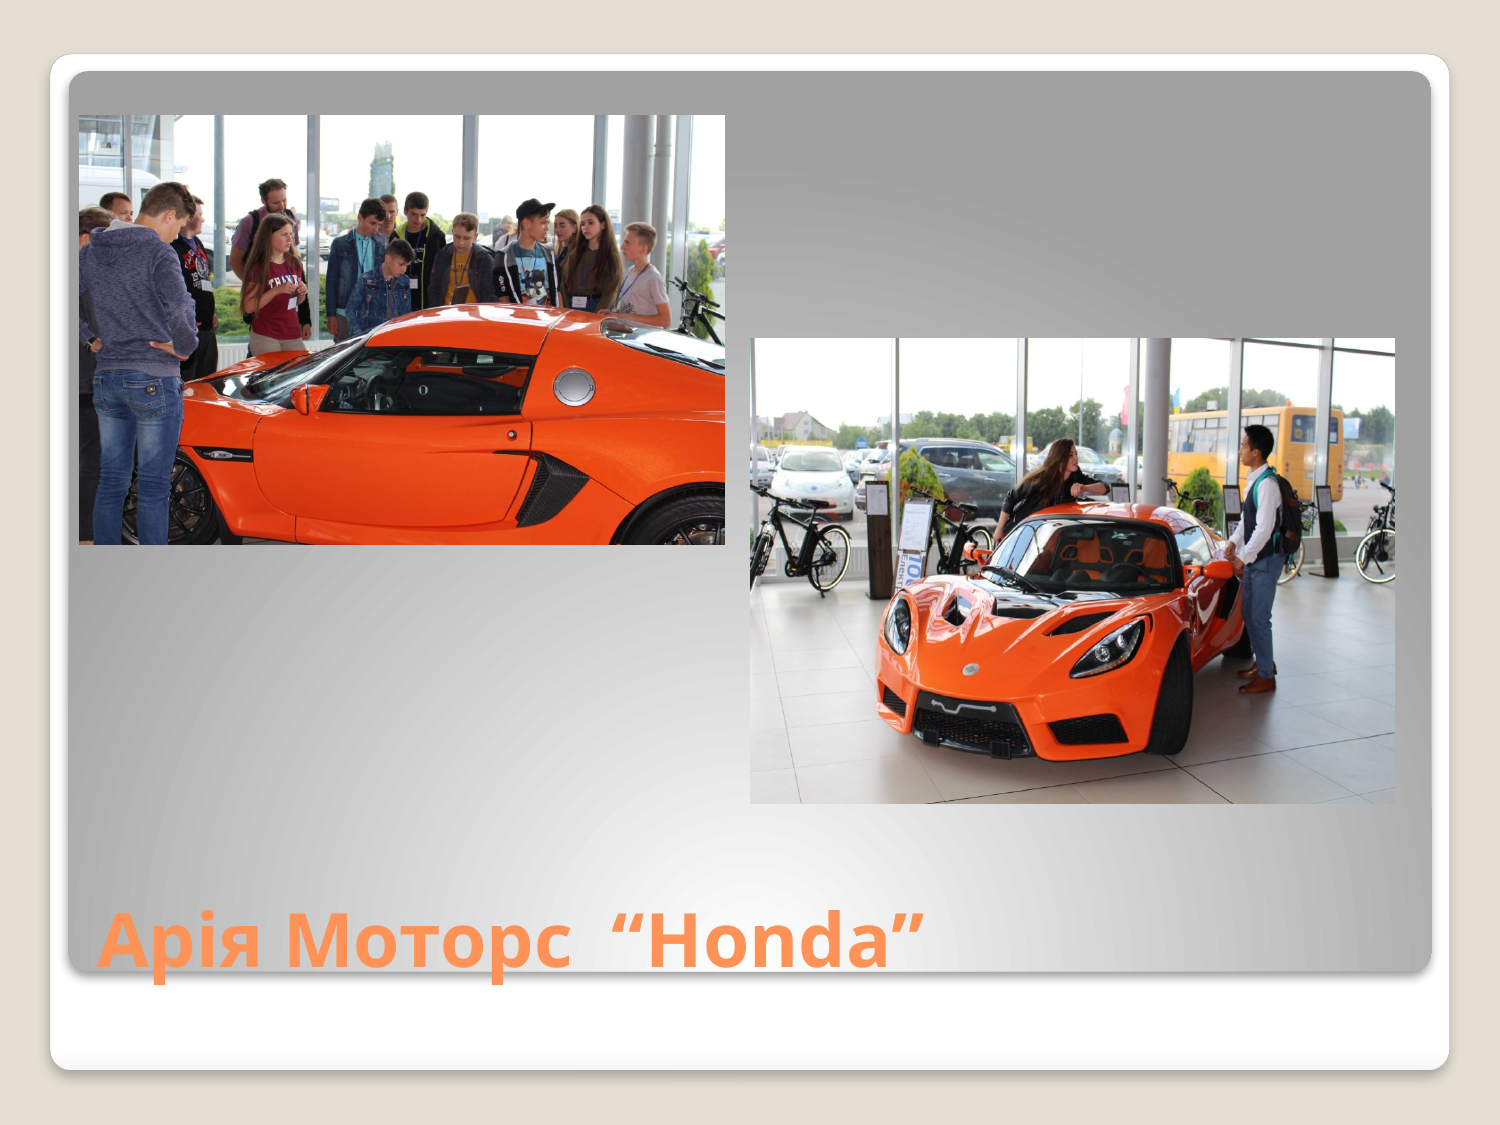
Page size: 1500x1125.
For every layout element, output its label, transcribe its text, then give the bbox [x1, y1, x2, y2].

title Арія Моторс “Honda” [82, 817, 1425, 991]
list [79, 114, 726, 546]
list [749, 337, 1395, 804]
